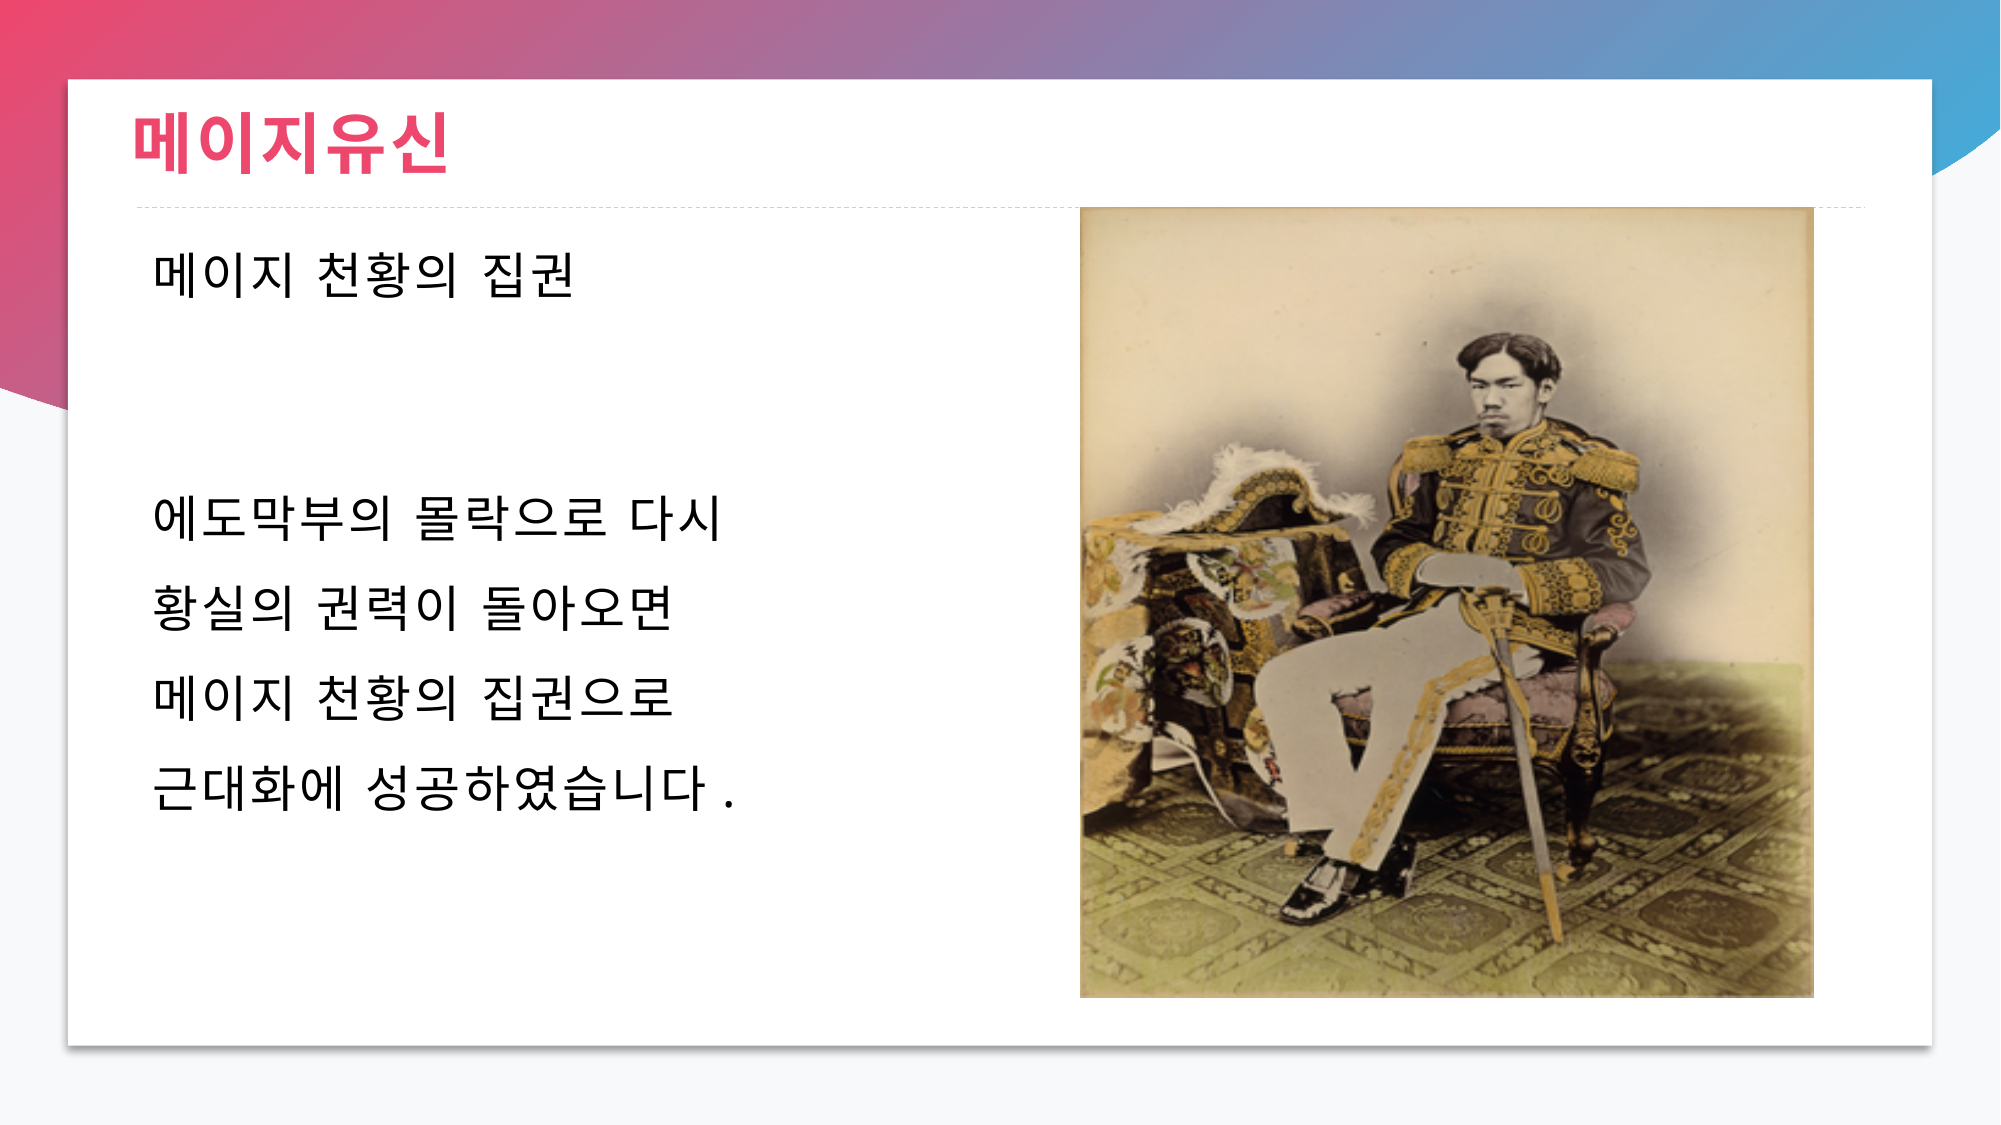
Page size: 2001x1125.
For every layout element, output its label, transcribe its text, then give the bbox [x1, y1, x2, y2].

picture [1080, 207, 1814, 998]
title 메이지유신 [116, 86, 1842, 208]
list 메이지 천황의 집권 에도막부의 몰락으로 다시 황실의 권력이 돌아오면 메이지 천황의 집권으로 근대화에 성공하였습니다. [137, 207, 825, 1014]
